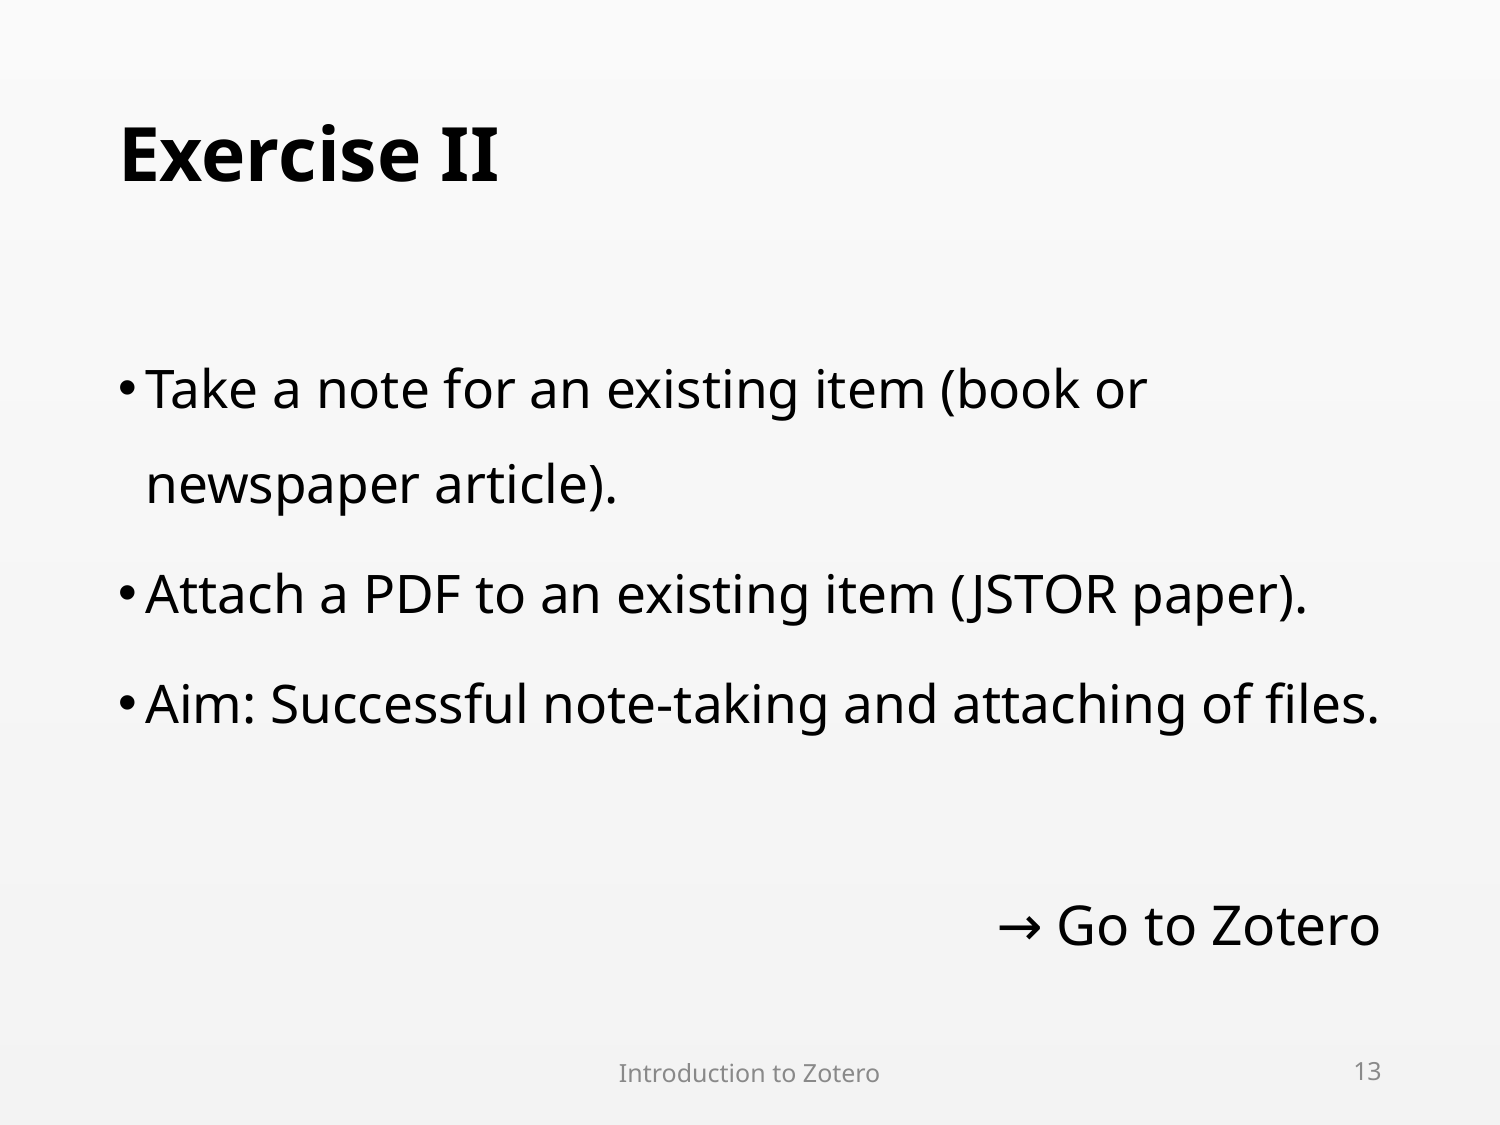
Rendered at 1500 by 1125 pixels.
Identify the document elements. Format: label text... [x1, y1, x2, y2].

slide_number 13 [1059, 1042, 1397, 1103]
list Take a note for an existing item (book or newspaper article). Attach a PDF to an existing item (JSTOR paper). Aim: Successful note-taking and attaching of files. → Go to Zotero [103, 267, 1397, 1014]
title Exercise II [103, 59, 1397, 256]
footer Introduction to Zotero [496, 1042, 1004, 1103]
